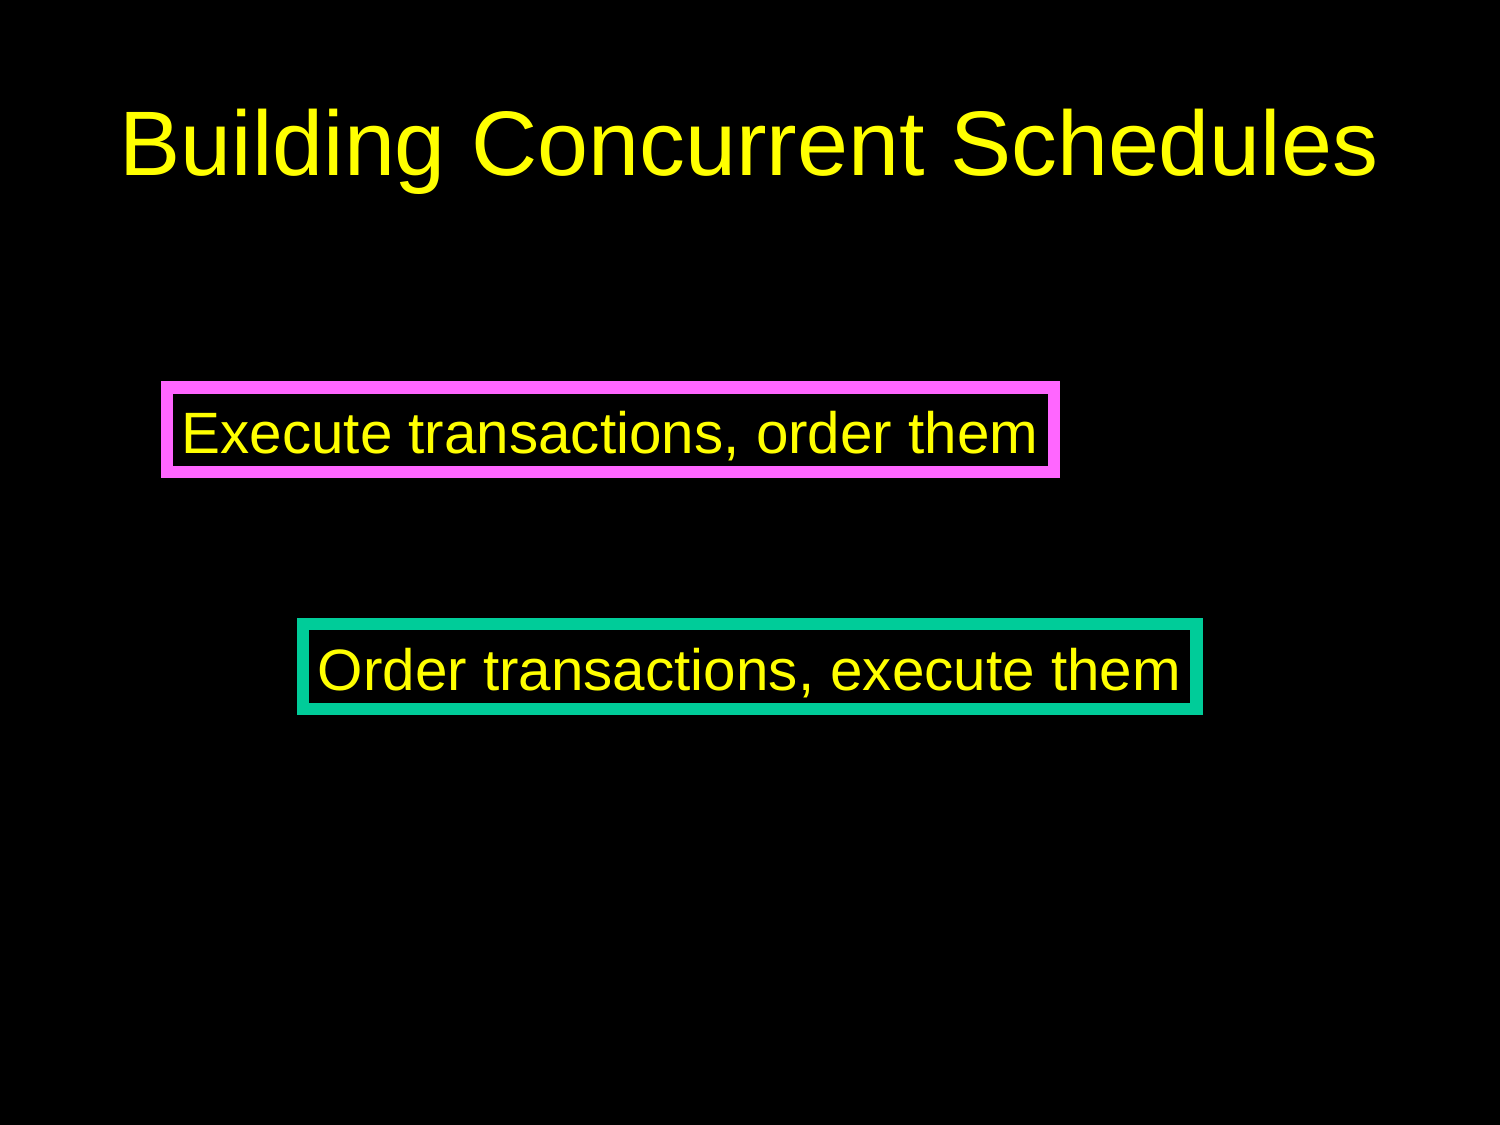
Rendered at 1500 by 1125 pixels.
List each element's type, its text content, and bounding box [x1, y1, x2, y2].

text_box Execute transactions, order them [166, 387, 1055, 473]
title Building Concurrent Schedules [75, 45, 1425, 233]
text_box Order transactions, execute them [303, 624, 1197, 709]
